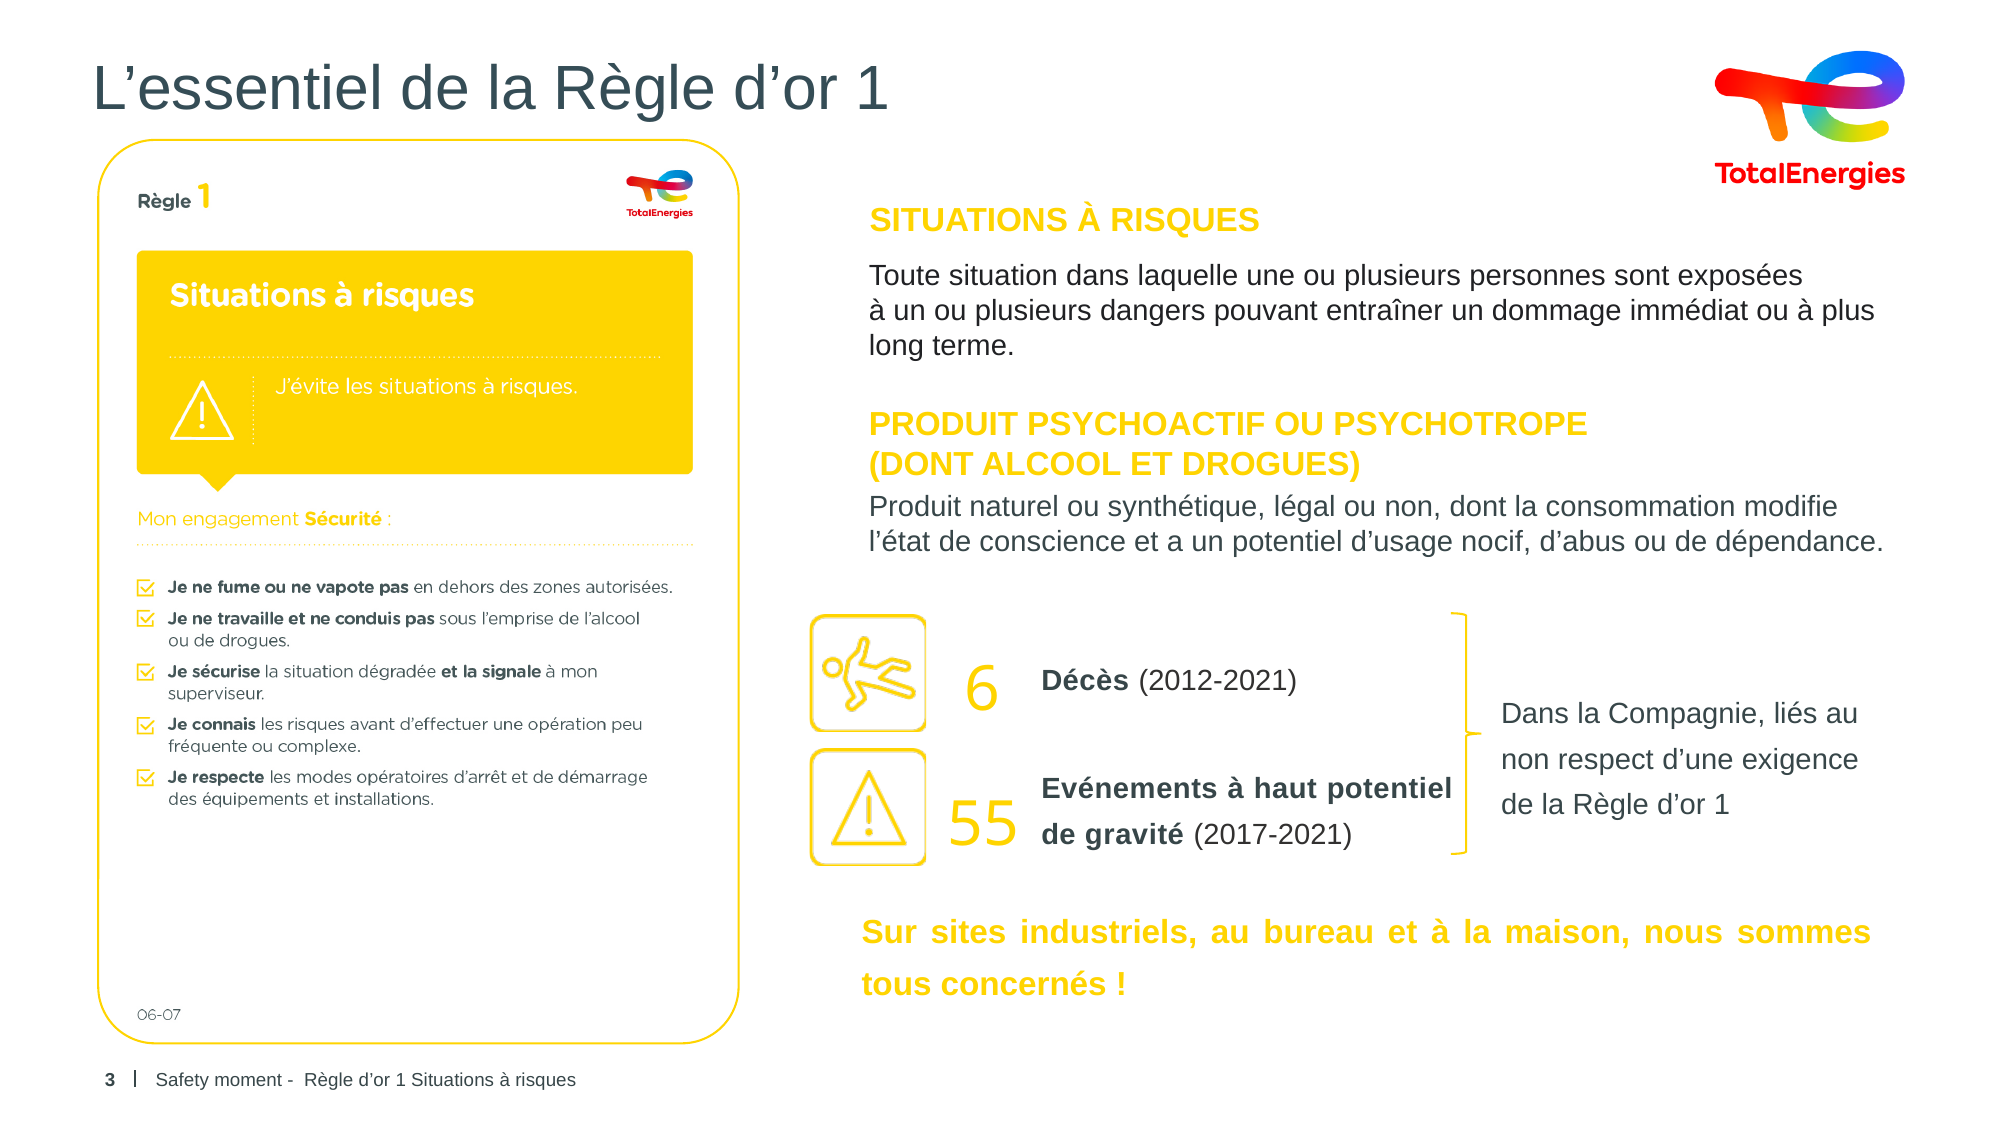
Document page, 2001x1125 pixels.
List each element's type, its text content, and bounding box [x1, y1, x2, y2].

picture [809, 614, 927, 732]
text_box Dans la Compagnie, liés au non respect d’une exigence de la Règle d’or 1 [1486, 676, 1876, 828]
text_box [1450, 612, 1482, 855]
text_box 55 [944, 758, 1023, 858]
picture [809, 748, 927, 866]
slide_number 3 [35, 1058, 131, 1100]
text_box Produit naturel ou synthétique, légal ou non, dont la consommation modifie l’état de conscience et a un potentiel d’usage nocif, d’abus ou de dépendance. [868, 487, 1902, 558]
picture [90, 139, 739, 1054]
text_box PRODUIT PSYCHOACTIF OU PSYCHOTROPE (DONT ALCOOL ET DROGUES) [868, 402, 1902, 482]
text_box 6 [946, 623, 1019, 723]
text_box Toute situation dans laquelle une ou plusieurs personnes sont exposées à un ou plusieurs dangers pouvant entraîner un dommage immédiat ou à plus long terme. [868, 256, 1915, 362]
text_box Evénements à haut potentiel de gravité (2017-2021) [1041, 757, 1450, 851]
picture [1688, 24, 1931, 216]
footer Safety moment - Règle d’or 1 Situations à risques [140, 1058, 732, 1100]
text_box SITUATIONS À RISQUES [869, 197, 1261, 238]
text_box Décès (2012-2021) [1041, 648, 1450, 696]
text_box Sur sites industriels, au bureau et à la maison, nous sommes tous concernés ! [861, 898, 1873, 1002]
title L’essentiel de la Règle d’or 1 [77, 39, 1672, 206]
